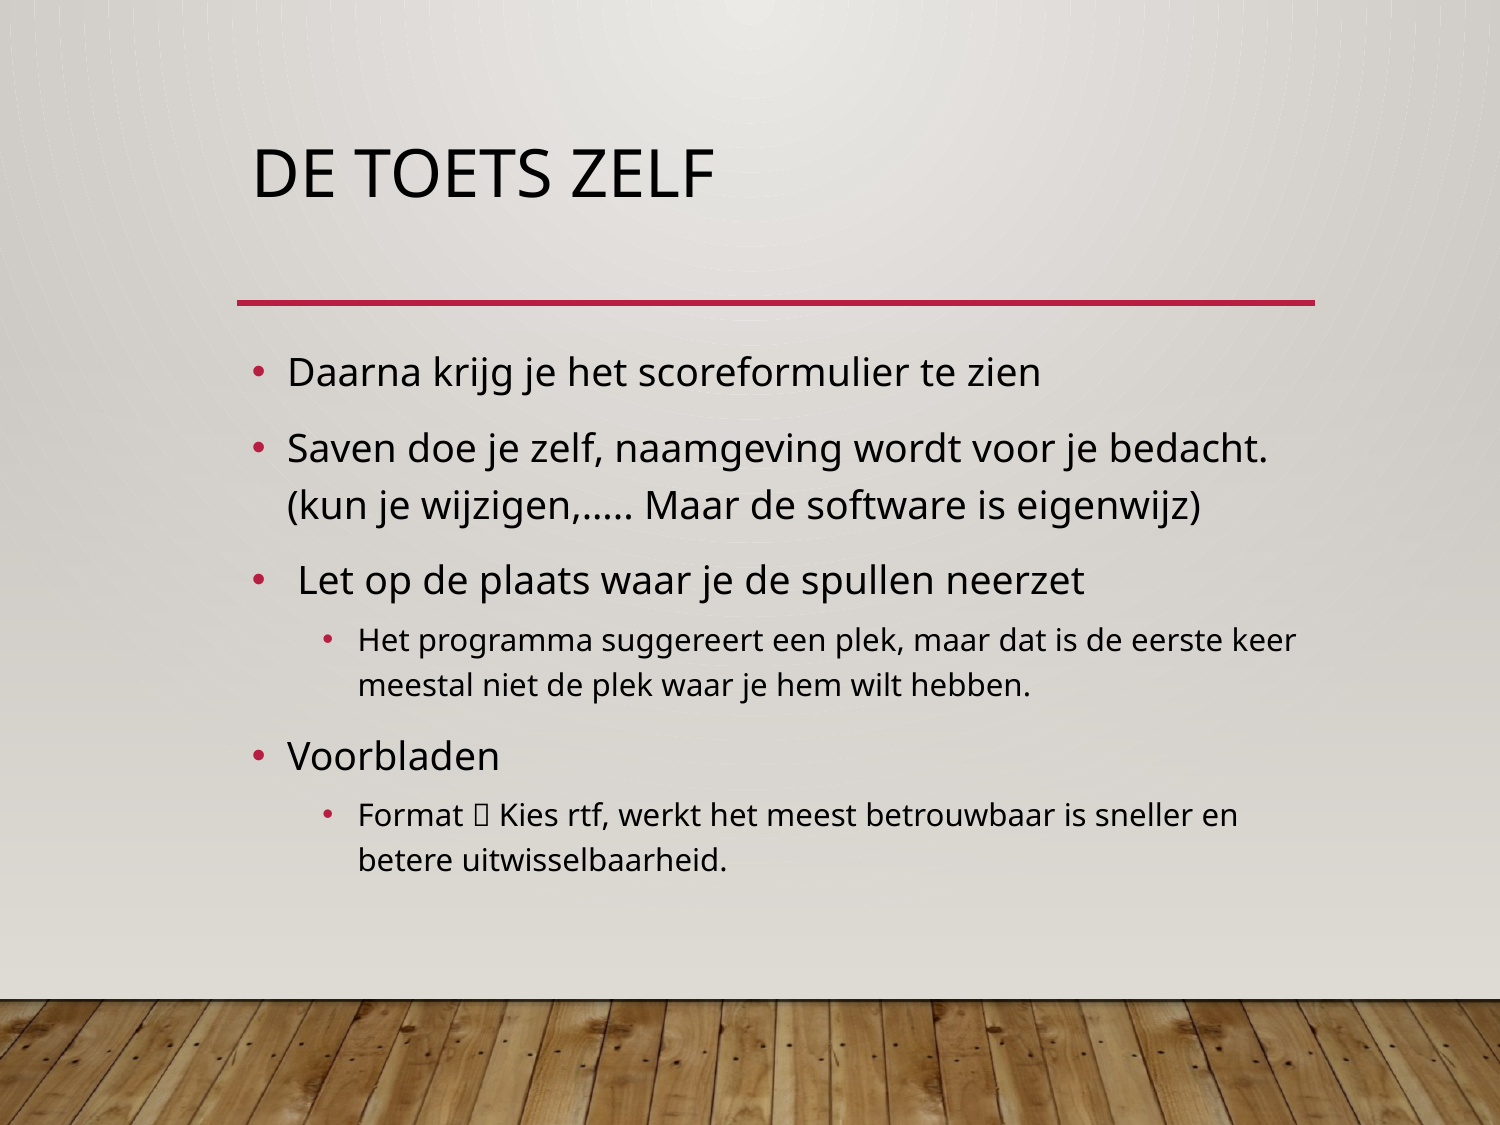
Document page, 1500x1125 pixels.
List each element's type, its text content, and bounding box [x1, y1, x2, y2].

list Daarna krijg je het scoreformulier te zien Saven doe je zelf, naamgeving wordt voor je bedacht. (kun je wijzigen,….. Maar de software is eigenwijz) Let op de plaats waar je de spullen neerzet Het programma suggereert een plek, maar dat is de eerste keer meestal niet de plek waar je hem wilt hebben. Voorbladen Format  Kies rtf, werkt het meest betrouwbaar is sneller en betere uitwisselbaarheid. [236, 330, 1315, 897]
title De toets zelf [236, 131, 1315, 305]
picture [0, 999, 1500, 1125]
